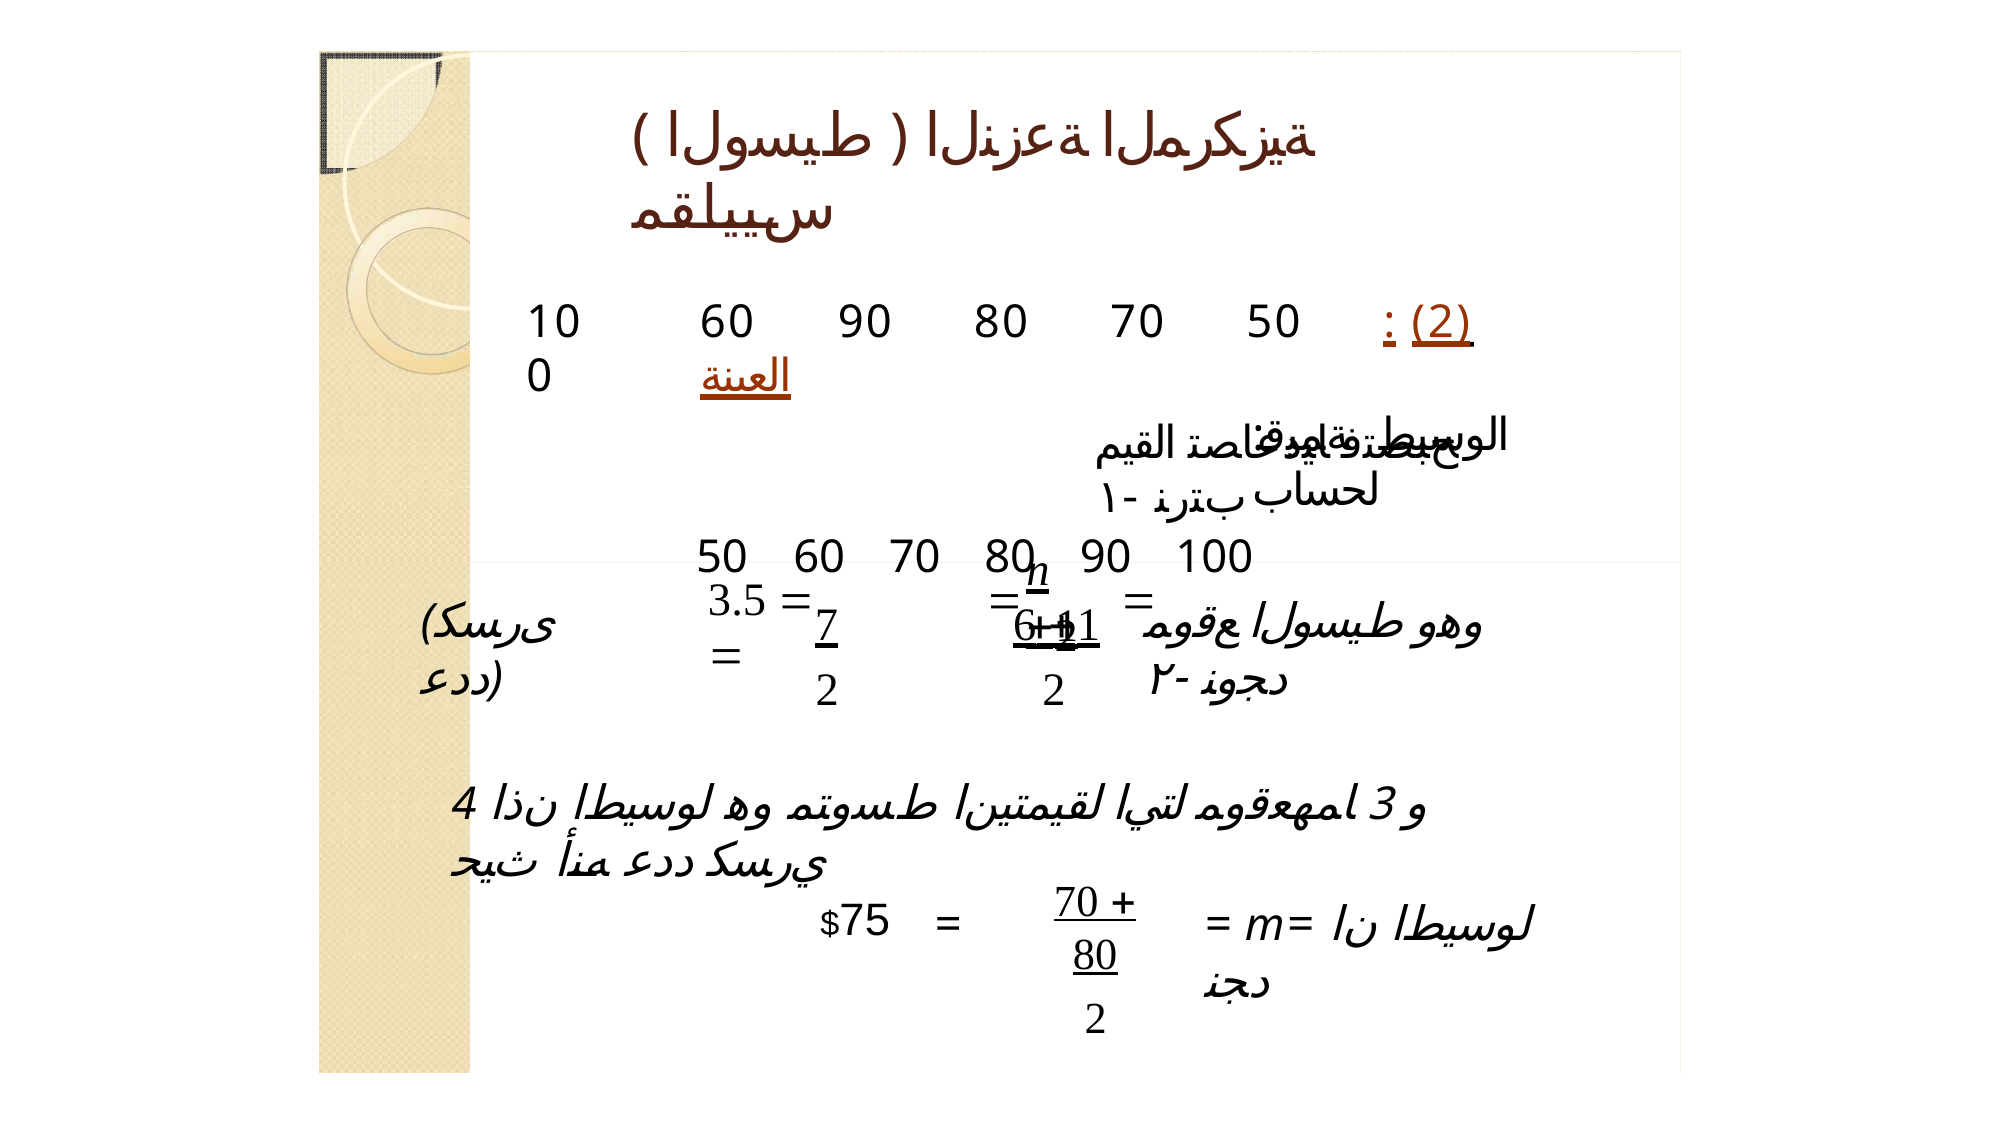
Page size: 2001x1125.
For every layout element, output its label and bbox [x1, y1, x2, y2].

text_box [318, 51, 1681, 562]
text_box [318, 562, 1681, 1074]
